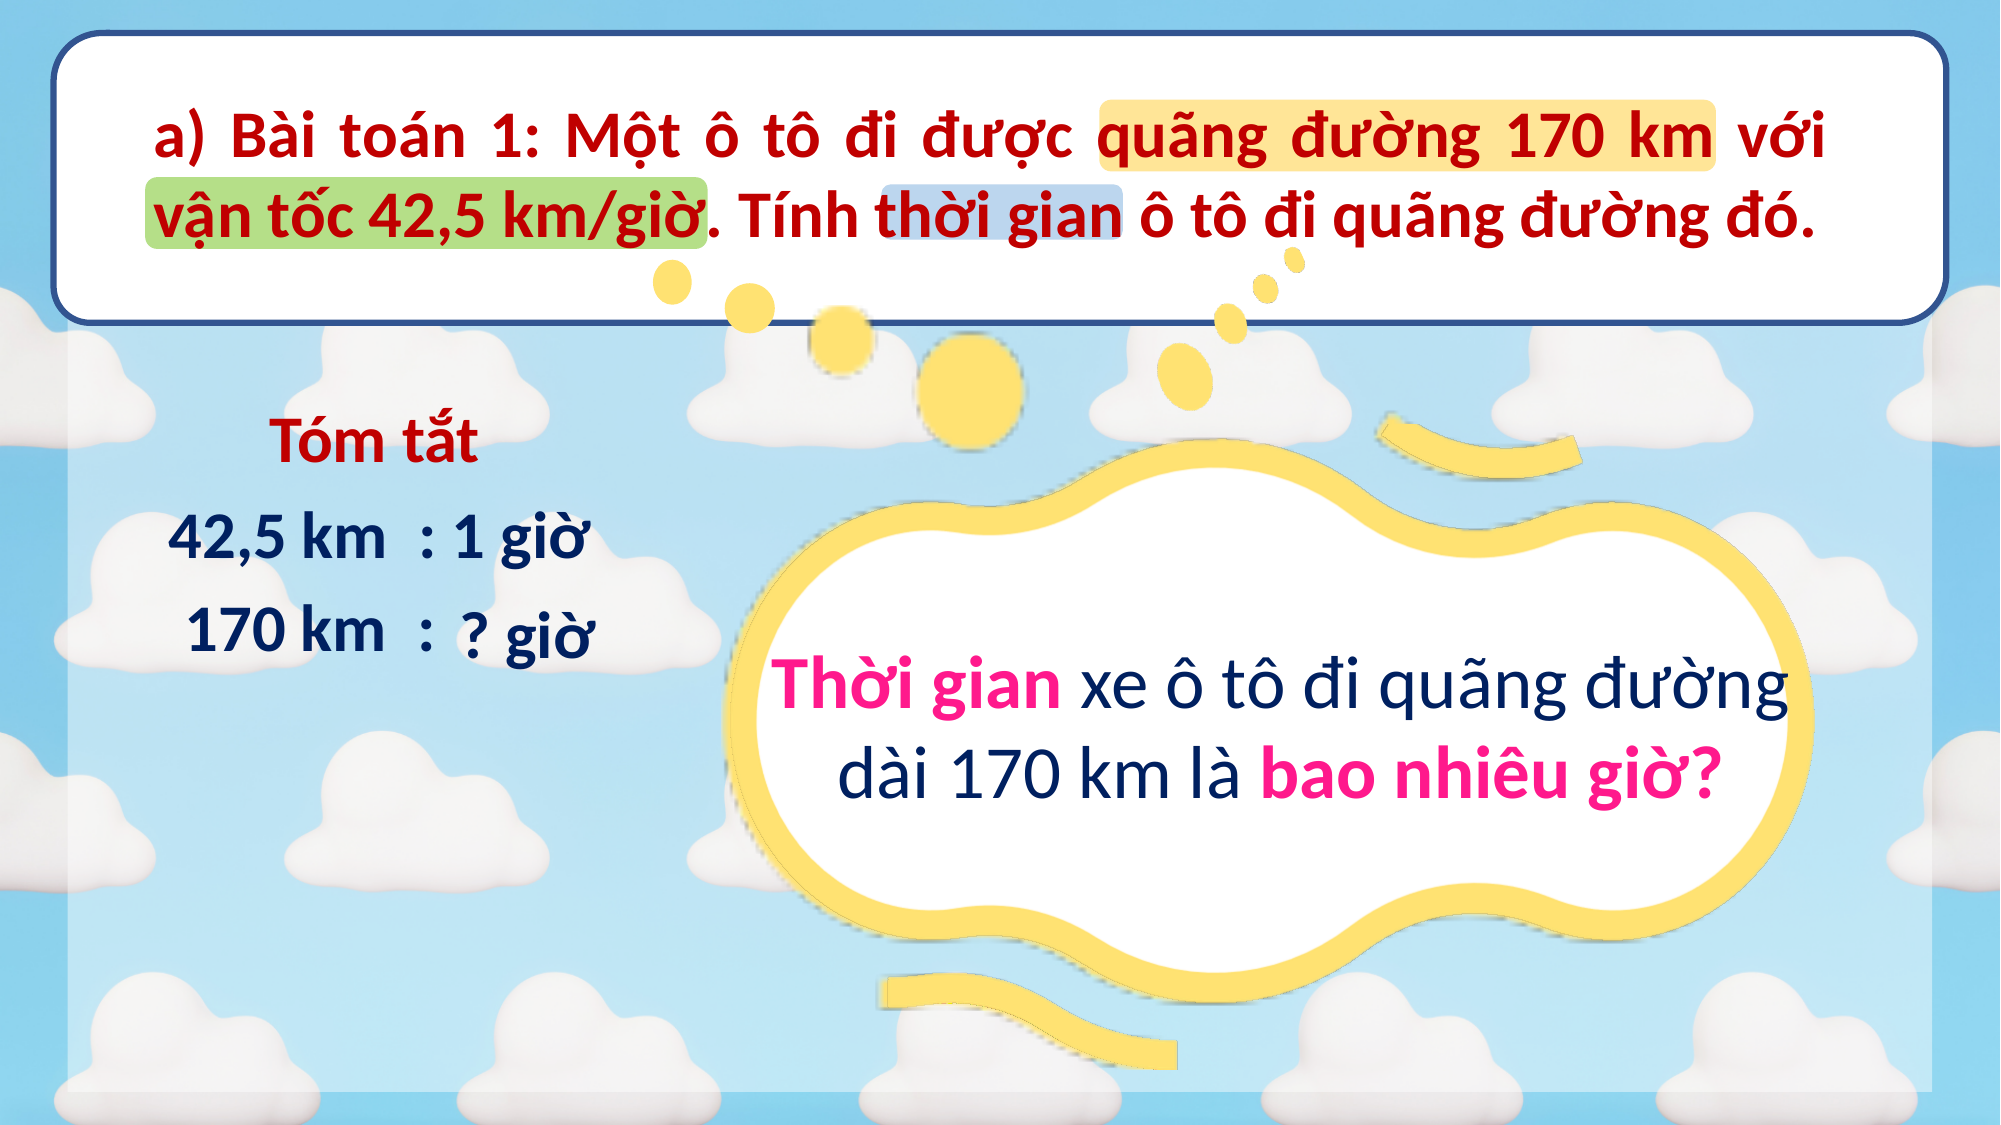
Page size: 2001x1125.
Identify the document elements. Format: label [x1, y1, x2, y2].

text_box [701, 278, 1842, 1070]
text_box [652, 259, 1832, 1070]
picture [0, 0, 2000, 1125]
